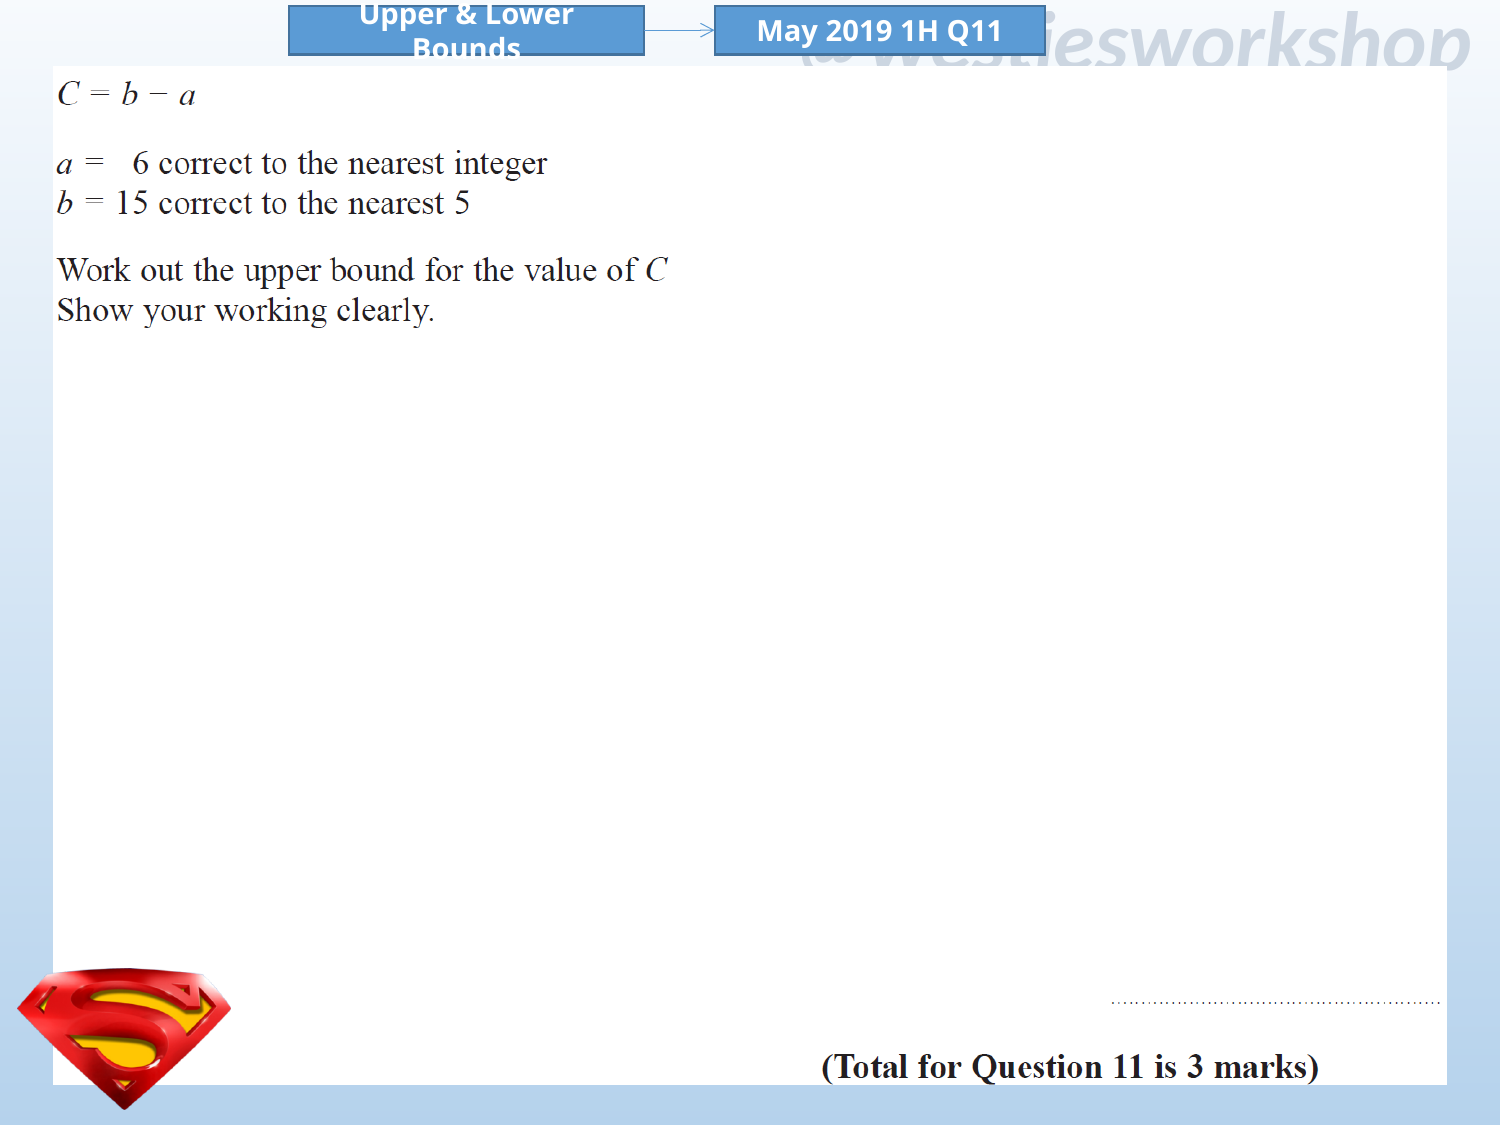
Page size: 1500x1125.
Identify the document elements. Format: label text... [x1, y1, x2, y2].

text_box Upper & Lower Bounds [288, 5, 645, 56]
text_box May 2019 1H Q11 [714, 5, 1046, 56]
picture [17, 66, 1447, 1110]
